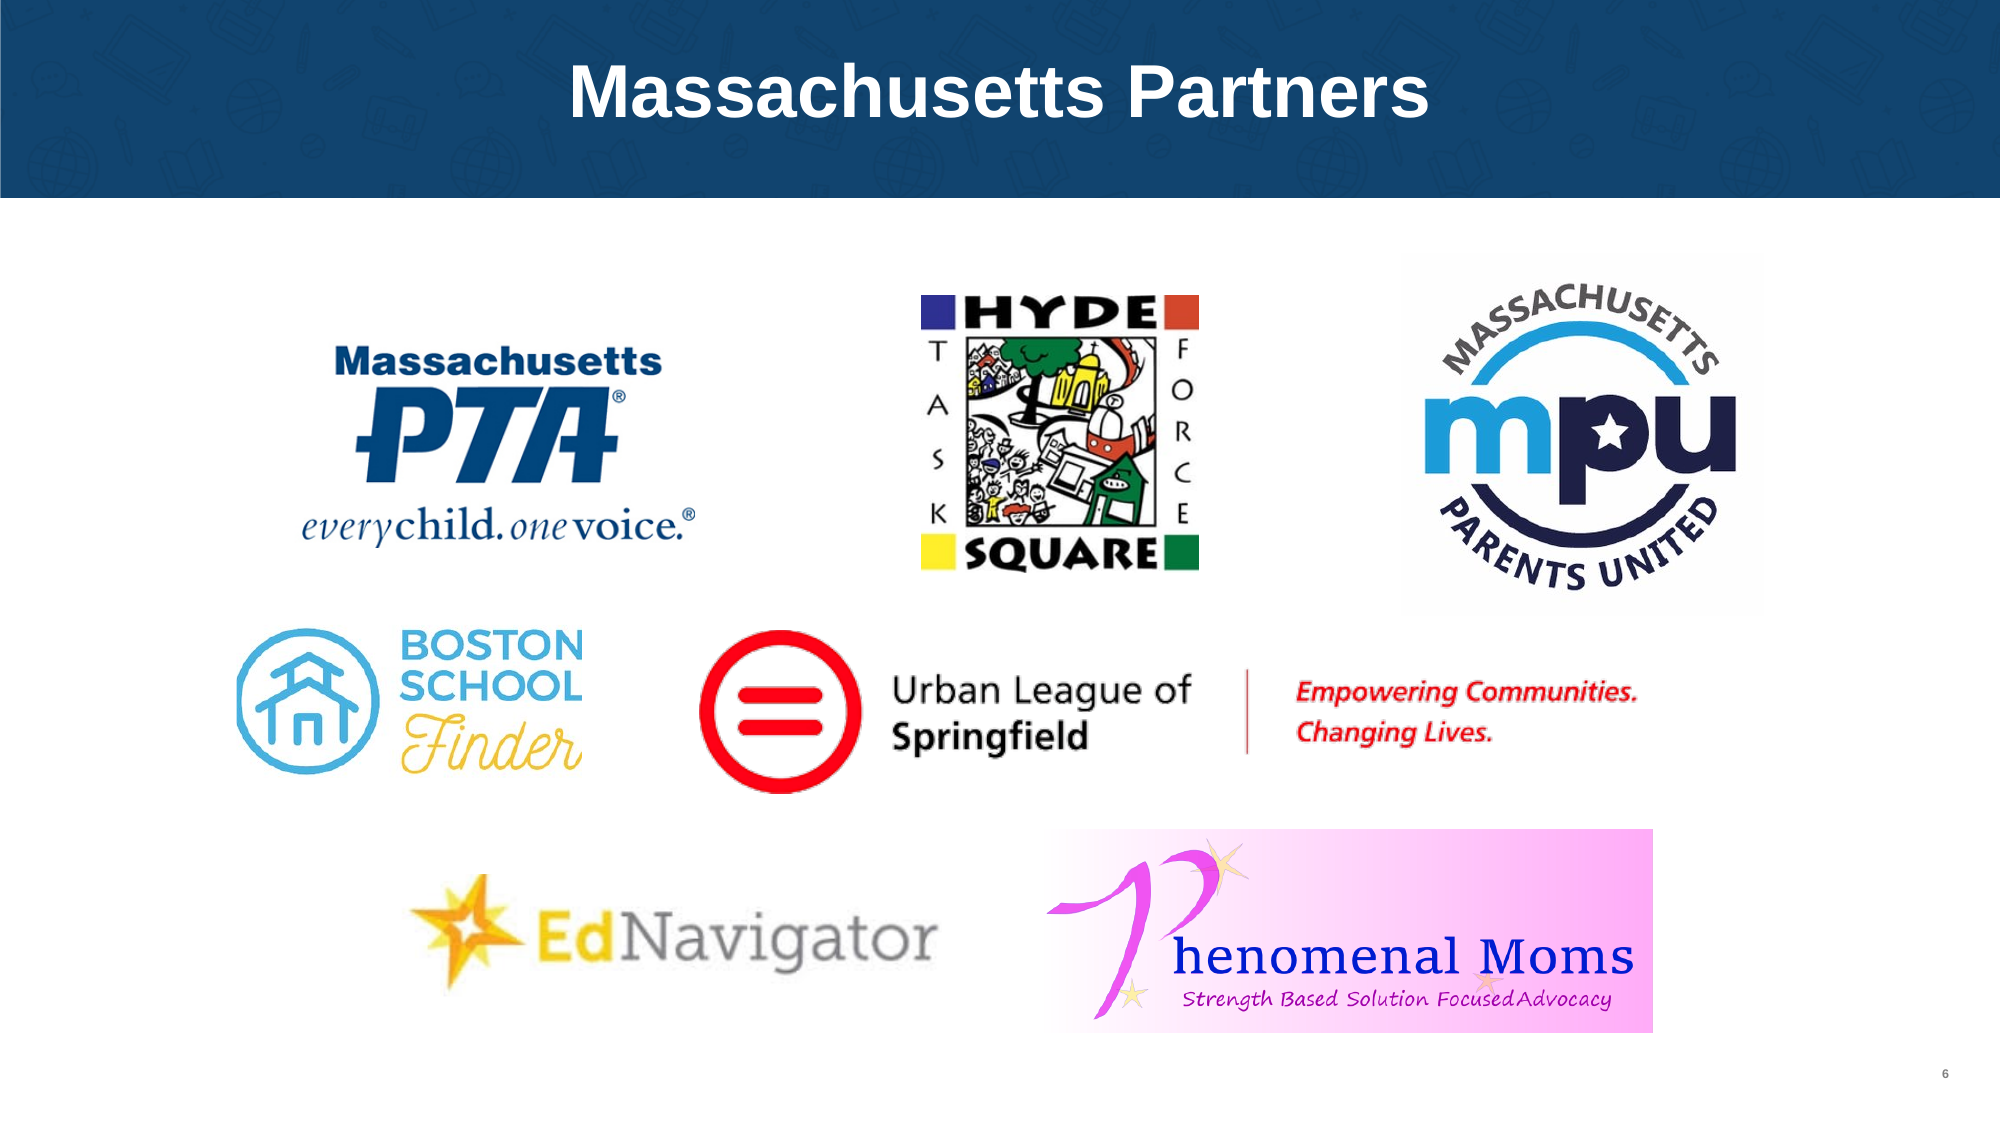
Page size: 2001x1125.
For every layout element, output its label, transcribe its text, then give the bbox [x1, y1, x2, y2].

text_box 6 [1937, 1063, 1957, 1082]
picture [0, 0, 2000, 198]
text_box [236, 253, 1764, 1035]
